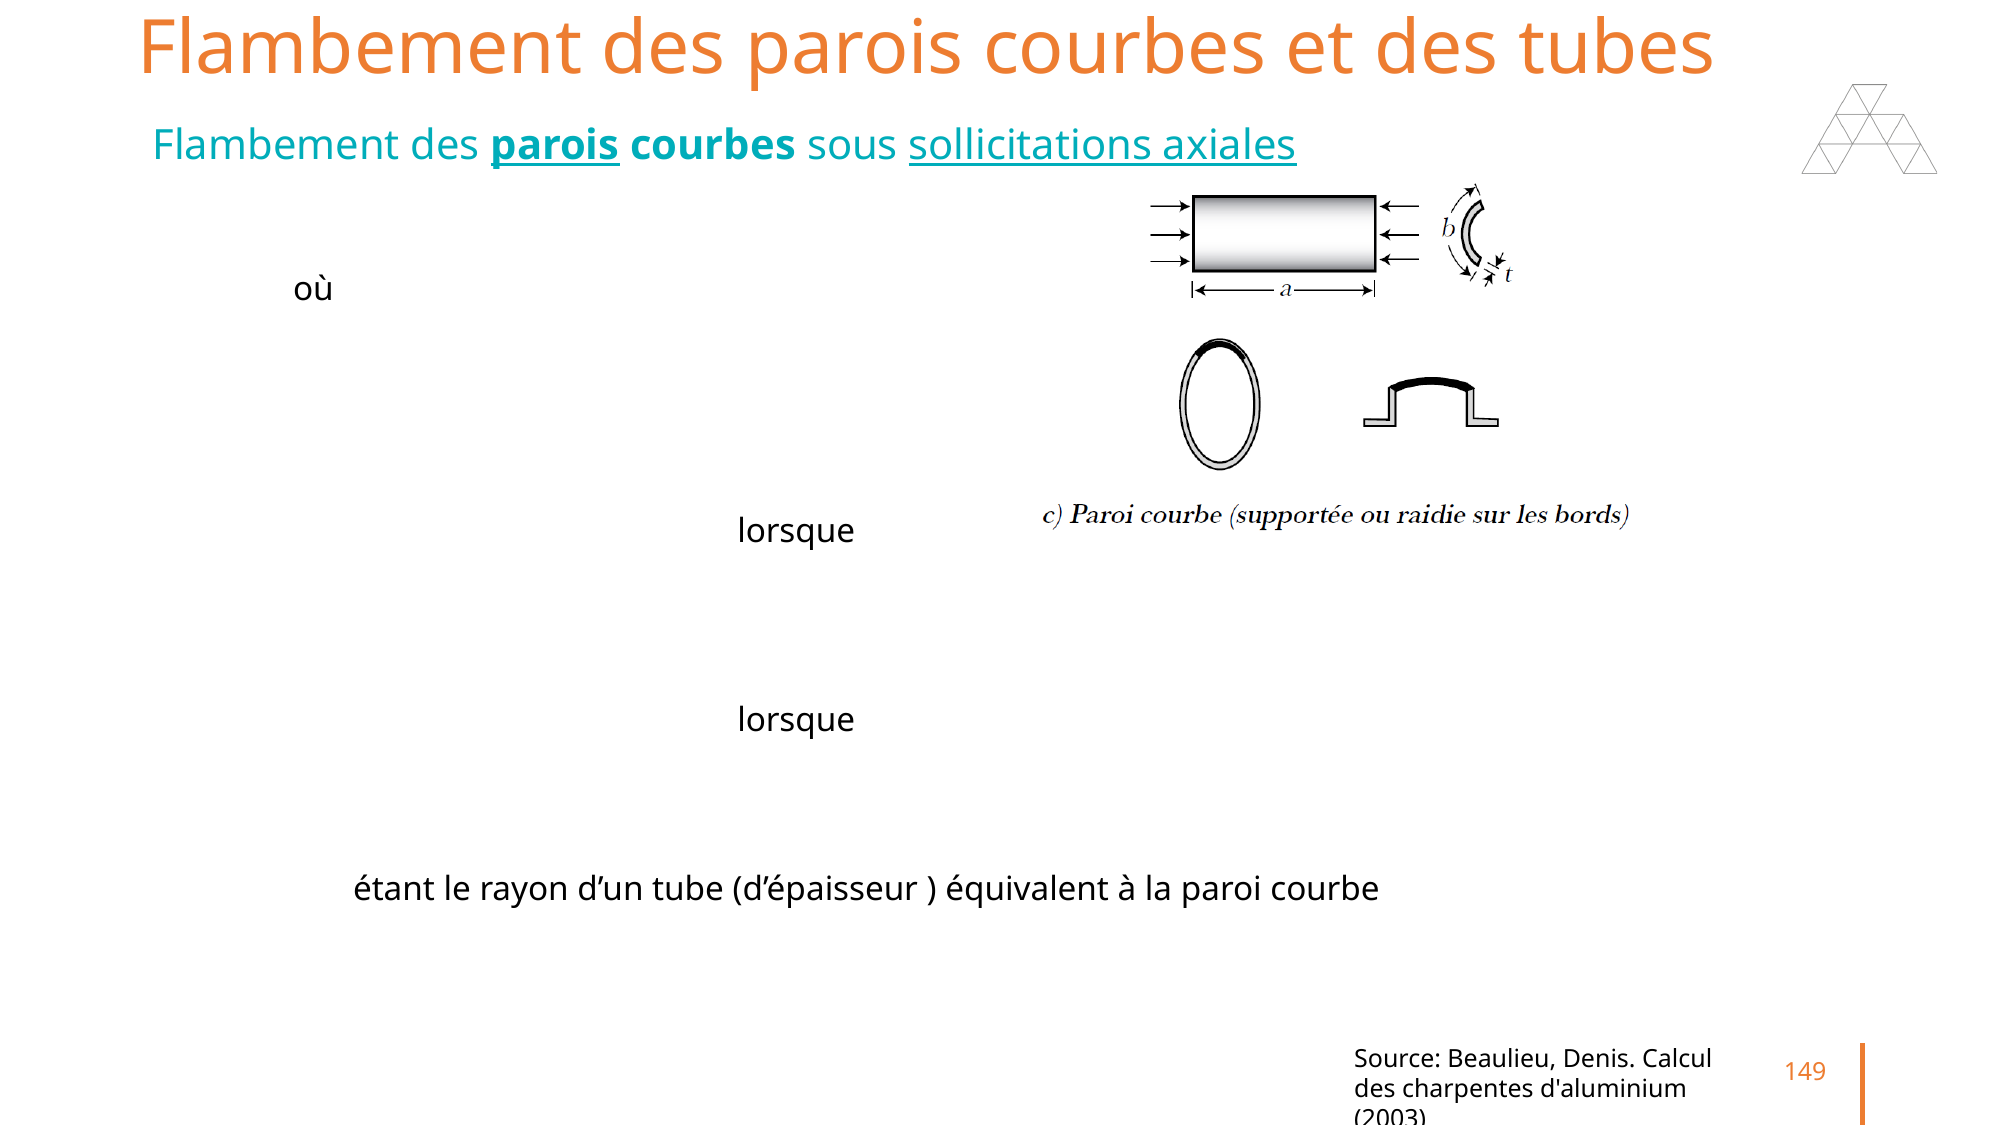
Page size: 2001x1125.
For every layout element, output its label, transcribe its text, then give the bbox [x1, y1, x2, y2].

picture [1039, 180, 1631, 536]
slide_number 149 [1749, 1042, 1842, 1103]
text_box Source: Beaulieu, Denis. Calcul des charpentes d'aluminium (2003) [1339, 1034, 1749, 1125]
title Flambement des parois courbes et des tubes [137, 9, 1749, 162]
